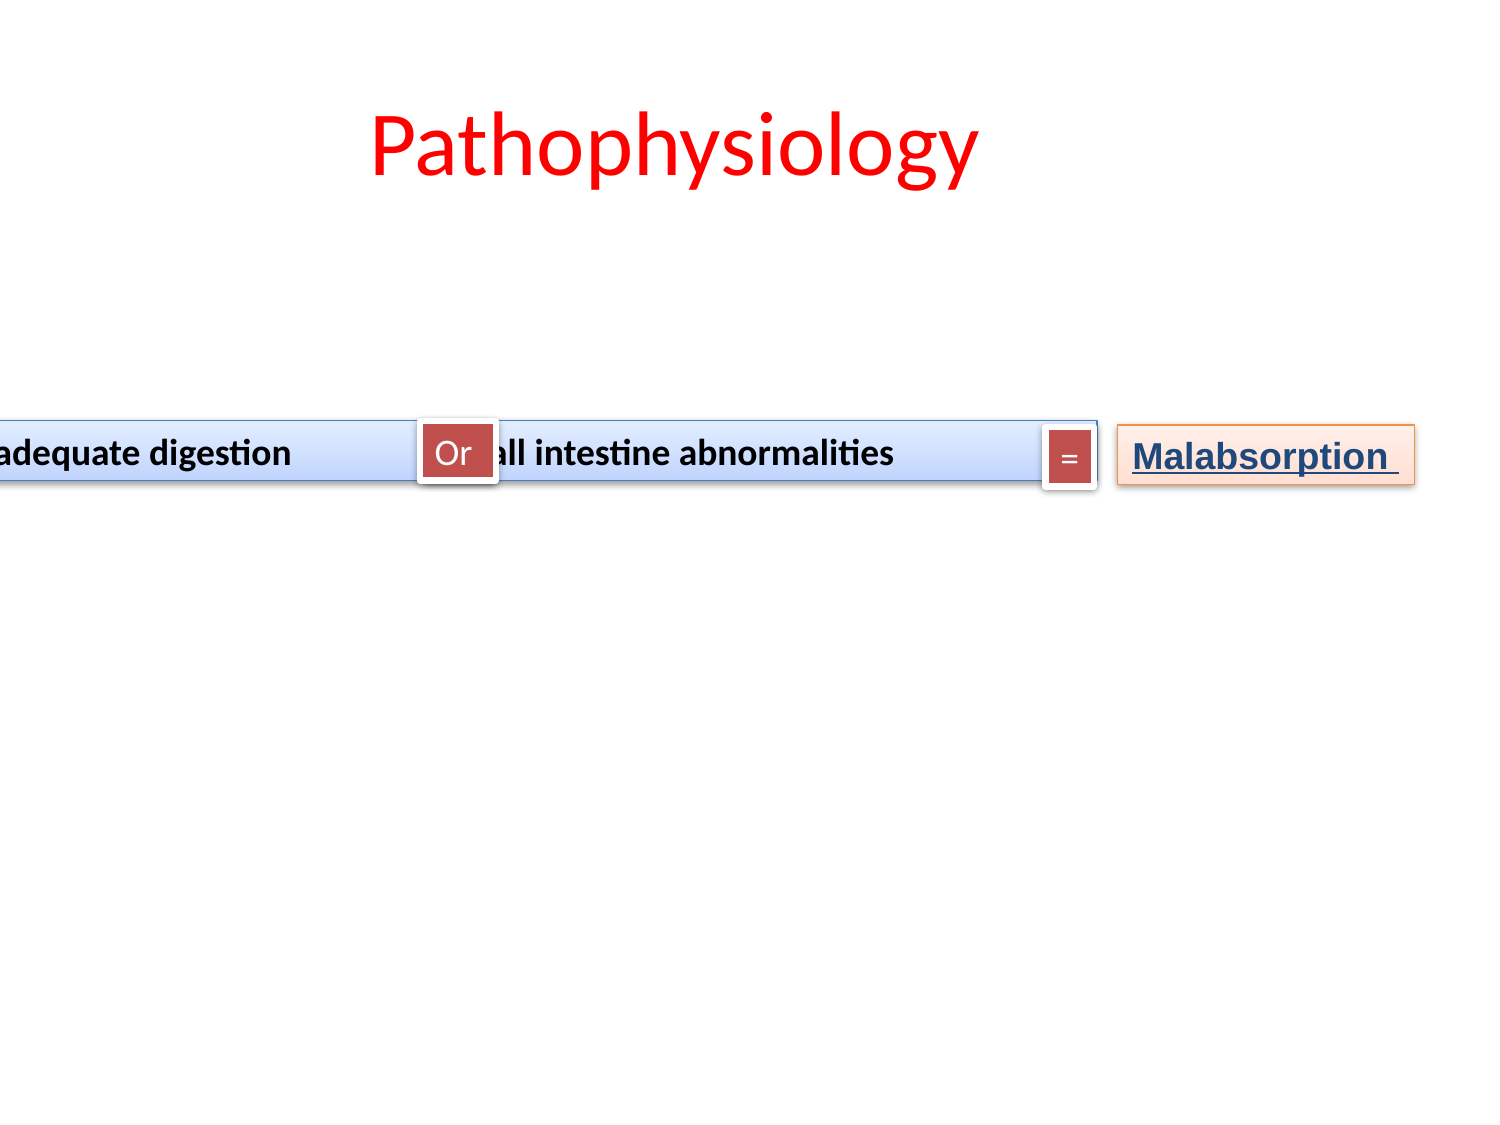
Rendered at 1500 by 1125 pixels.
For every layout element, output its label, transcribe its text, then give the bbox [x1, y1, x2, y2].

title Pathophysiology [0, 45, 1350, 233]
text_box Small intestine abnormalities [502, 420, 1098, 481]
text_box Malabsorption [1117, 424, 1415, 485]
text_box Or [417, 418, 499, 484]
text_box = [1042, 424, 1097, 490]
text_box Inadequate digestion [0, 420, 414, 481]
